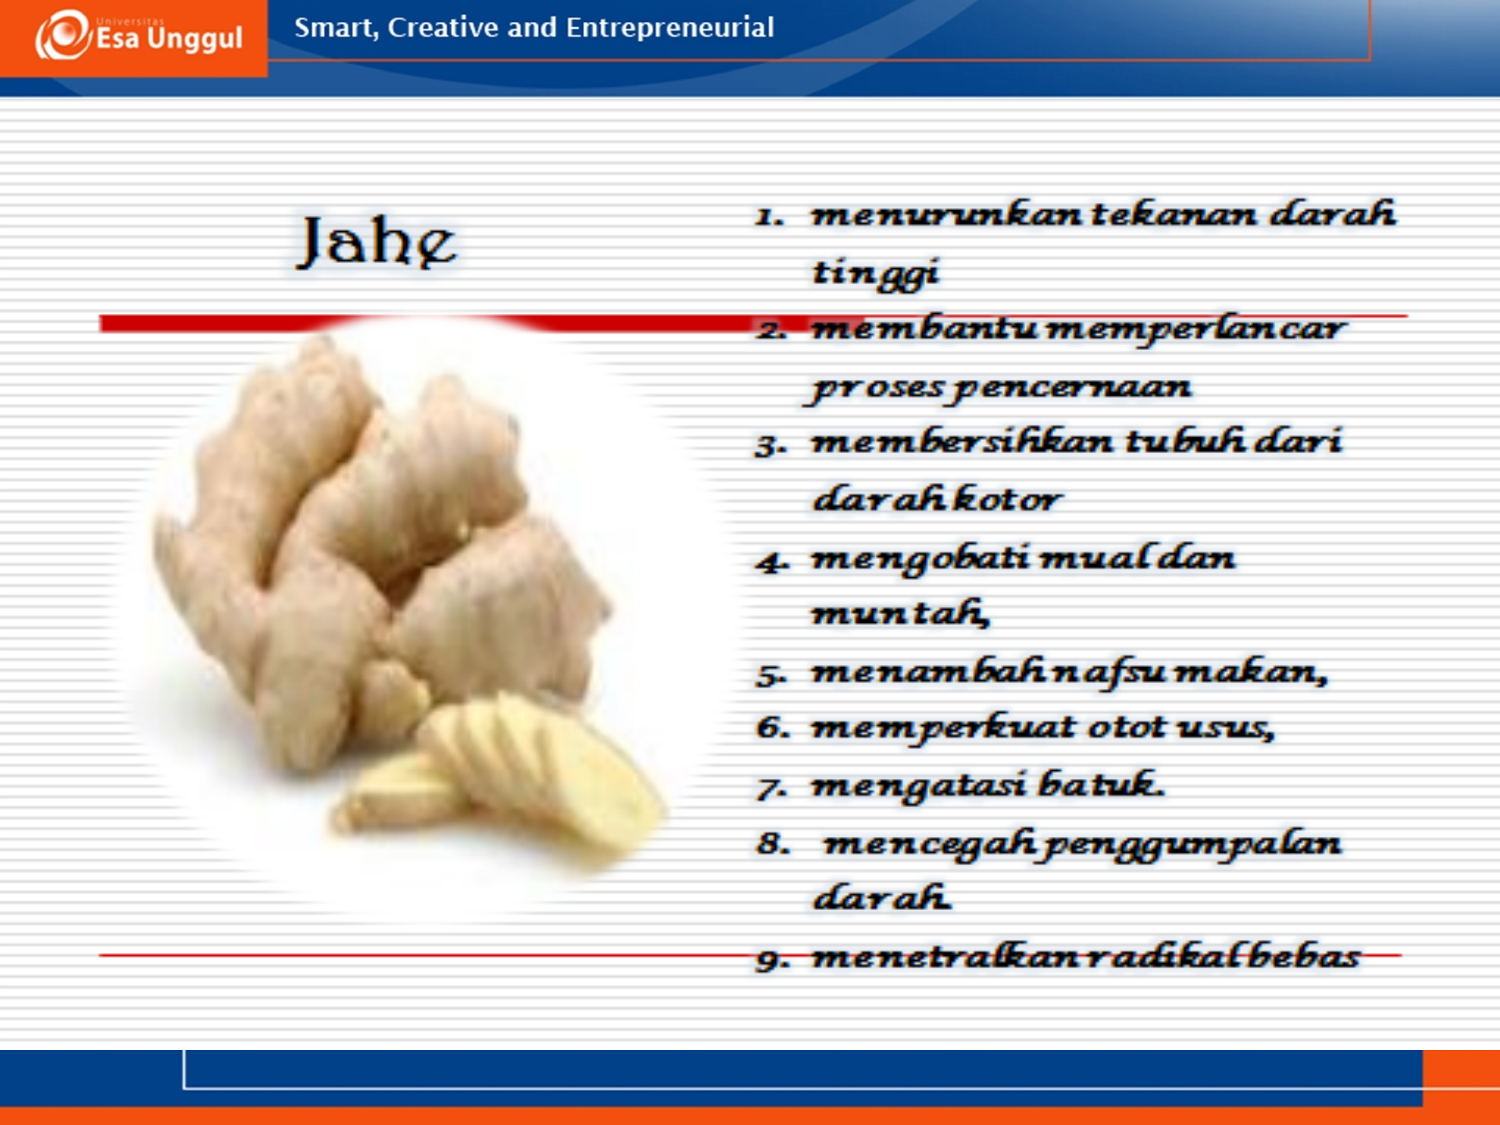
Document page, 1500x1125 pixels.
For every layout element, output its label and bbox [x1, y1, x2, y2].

picture [0, 1051, 1500, 1125]
picture [0, 0, 1500, 99]
list [0, 99, 1500, 1051]
